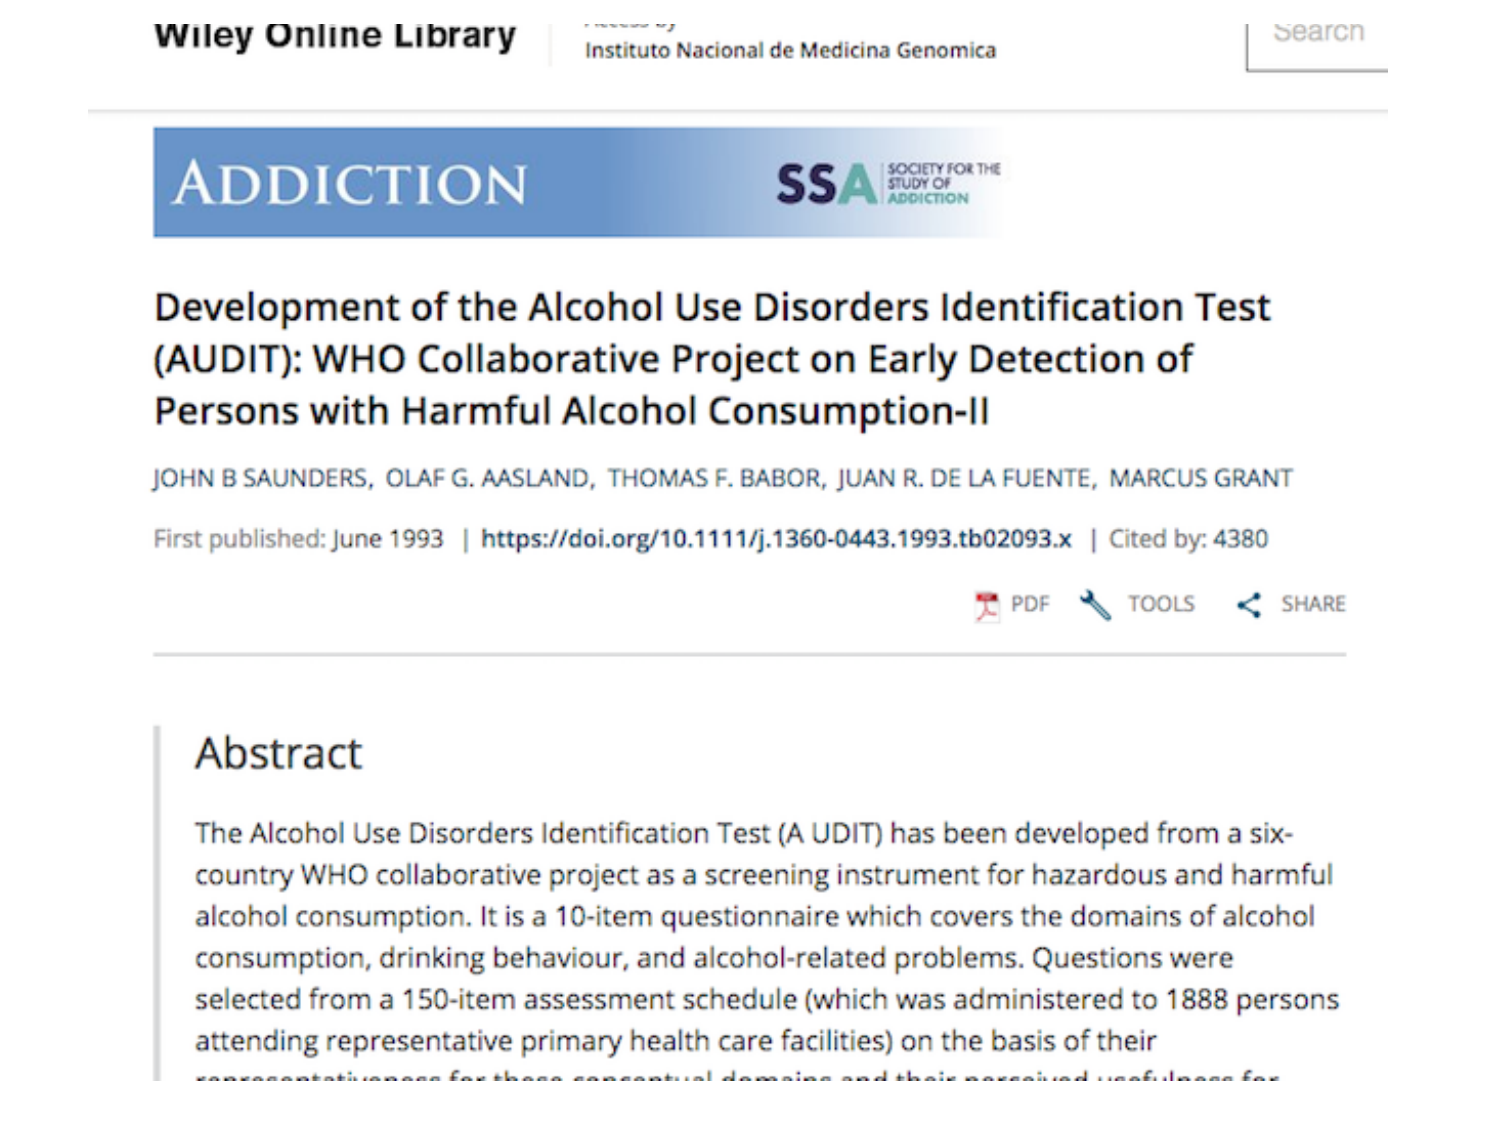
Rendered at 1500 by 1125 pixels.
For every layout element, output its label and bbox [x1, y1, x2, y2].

picture [88, 24, 1388, 1081]
